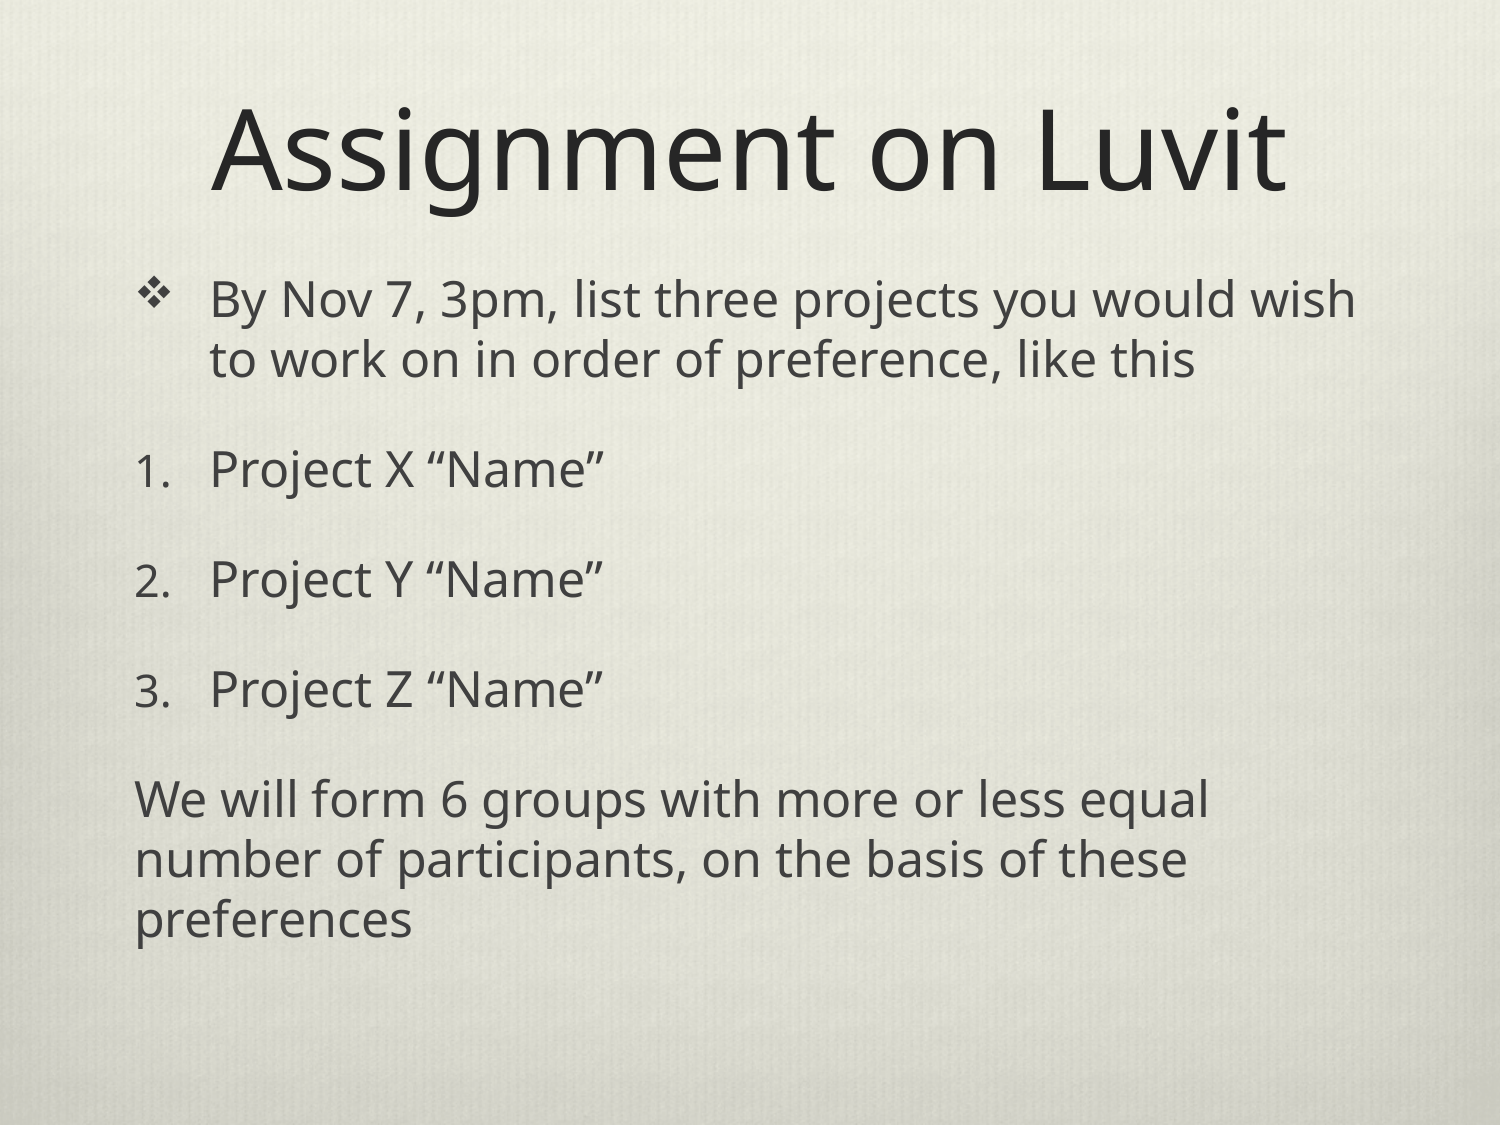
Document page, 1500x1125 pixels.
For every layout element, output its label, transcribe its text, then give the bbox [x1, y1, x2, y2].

title Assignment on Luvit [119, 51, 1381, 240]
list By Nov 7, 3pm, list three projects you would wish to work on in order of preference, like this Project X “Name” Project Y “Name” Project Z “Name” We will form 6 groups with more or less equal number of participants, on the basis of these preferences [119, 260, 1381, 1011]
